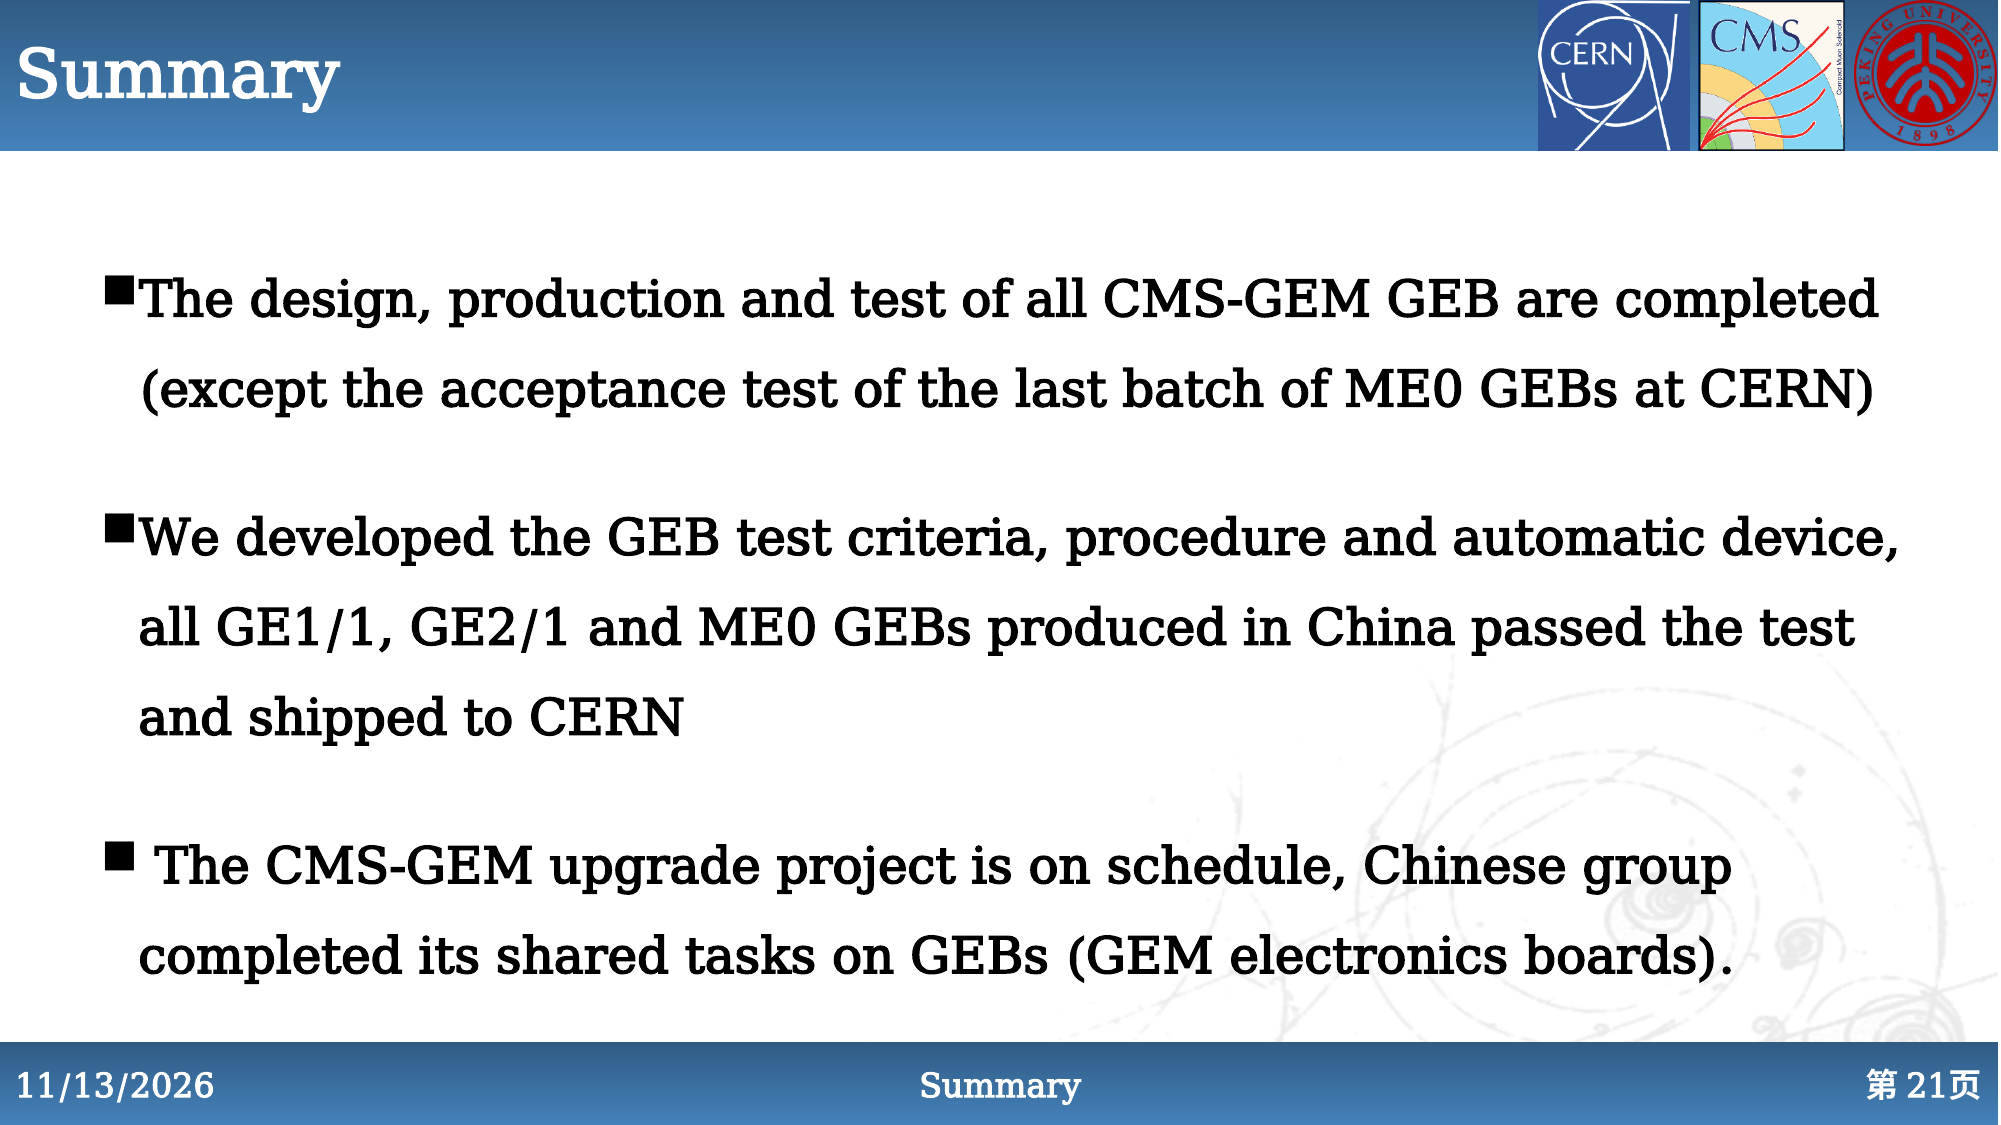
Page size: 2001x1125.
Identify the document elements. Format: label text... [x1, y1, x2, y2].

slide_number 第21页 [1546, 1042, 1997, 1125]
text_box The design, production and test of all CMS-GEM GEB are completed (except the acceptance test of the last batch of ME0 GEBs at CERN) We developed the GEB test criteria, procedure and automatic device, all GE1/1, GE2/1 and ME0 GEBs produced in China passed the test and shipped to CERN The CMS-GEM upgrade project is on schedule, Chinese group completed its shared tasks on GEBs (GEM electronics boards). [89, 230, 1966, 953]
footer Summary [662, 1042, 1338, 1125]
title Summary [0, 0, 1725, 152]
picture [1854, 0, 1998, 146]
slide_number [0, 1042, 453, 1125]
picture [2, 0, 1998, 1043]
